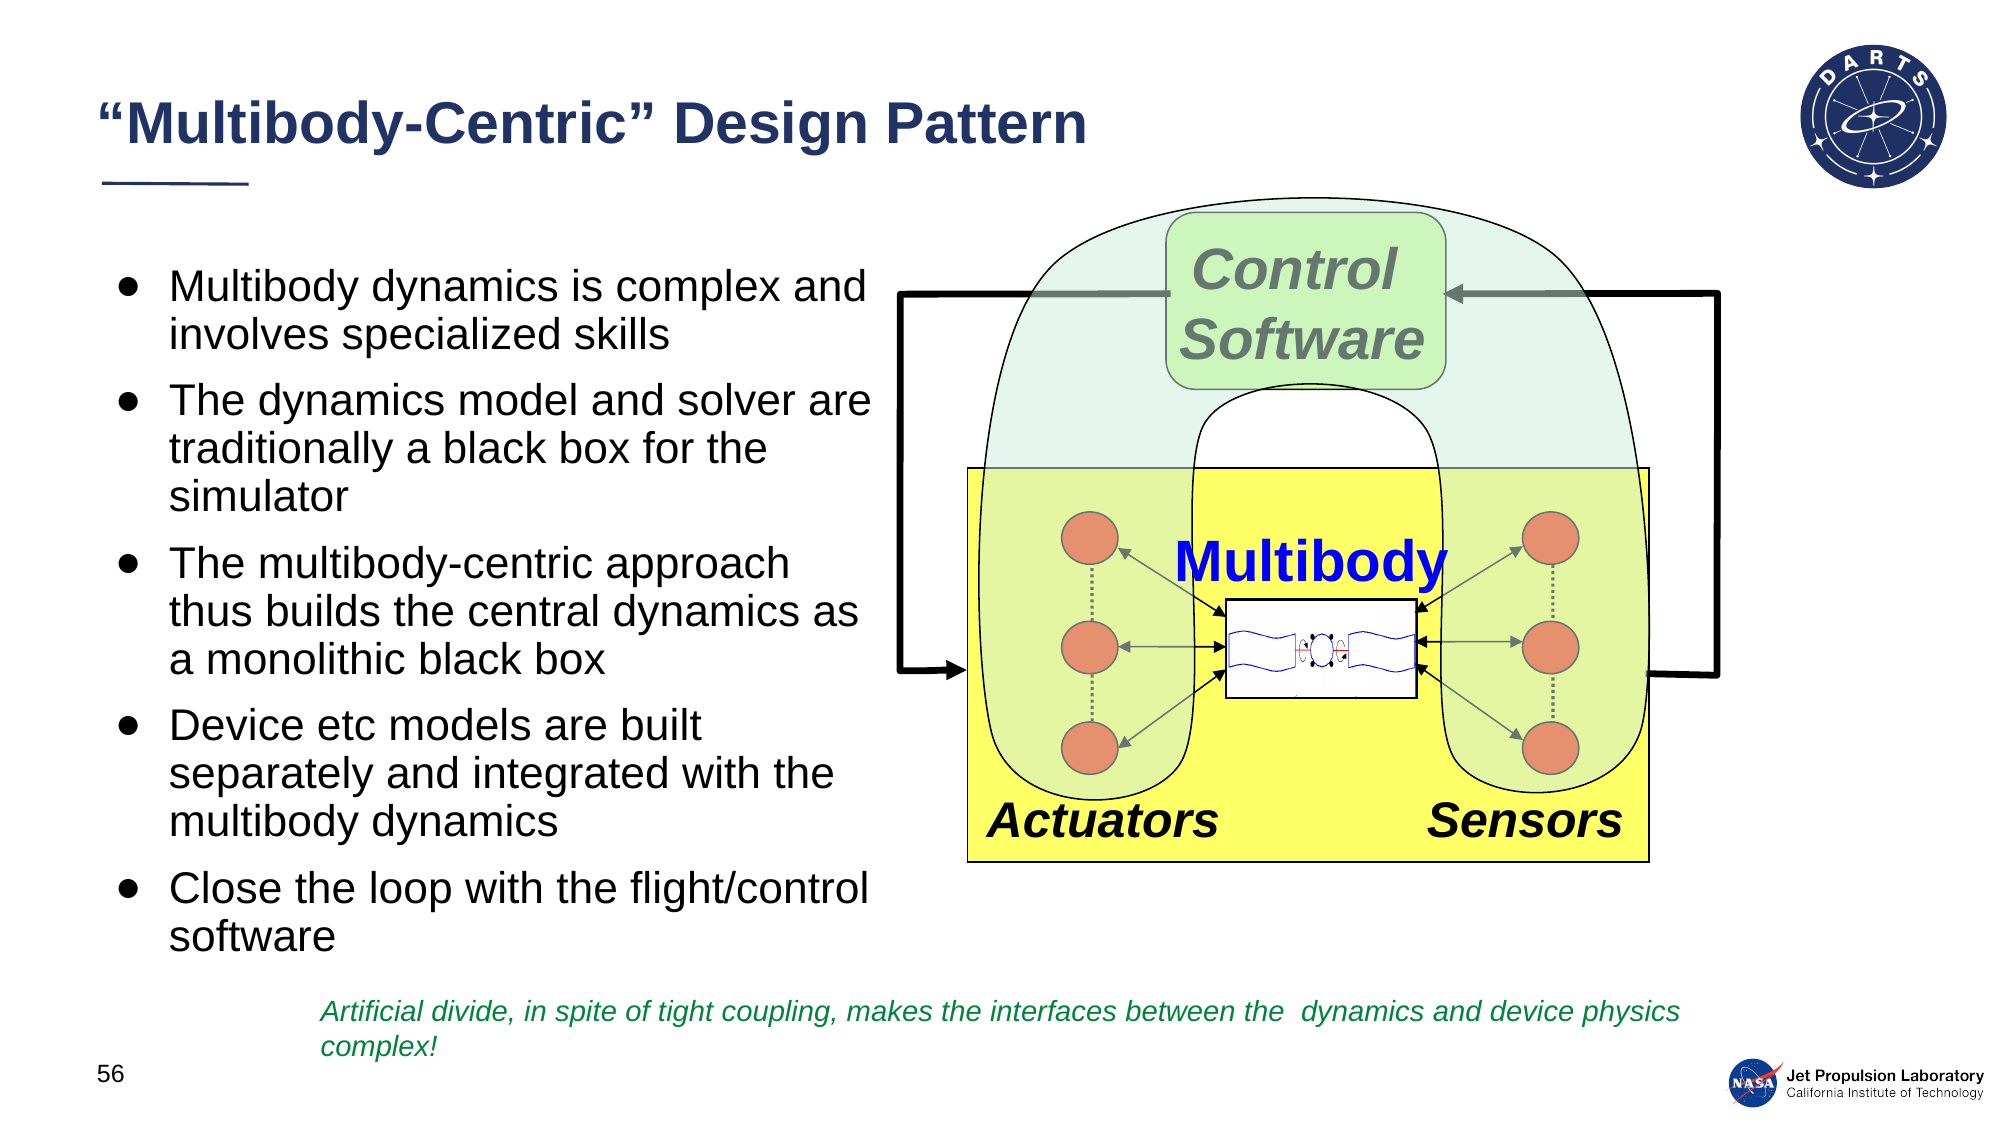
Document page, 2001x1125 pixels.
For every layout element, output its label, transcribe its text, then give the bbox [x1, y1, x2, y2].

text_box [1182, 197, 1445, 210]
picture [1796, 41, 1951, 192]
picture [1710, 1042, 2000, 1124]
slide_number 56 [81, 1042, 532, 1103]
text_box Artificial divide, in spite of tight coupling, makes the interfaces between the dynamics and device physics complex! [305, 985, 1714, 1071]
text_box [899, 212, 1718, 863]
title “Multibody-Centric” Design Pattern [81, 68, 1750, 184]
list Multibody dynamics is complex and involves specialized skills The dynamics model and solver are traditionally a black box for the simulator The multibody-centric approach thus builds the central dynamics as a monolithic black box Device etc models are built separately and integrated with the multibody dynamics Close the loop with the flight/control software [81, 255, 897, 971]
